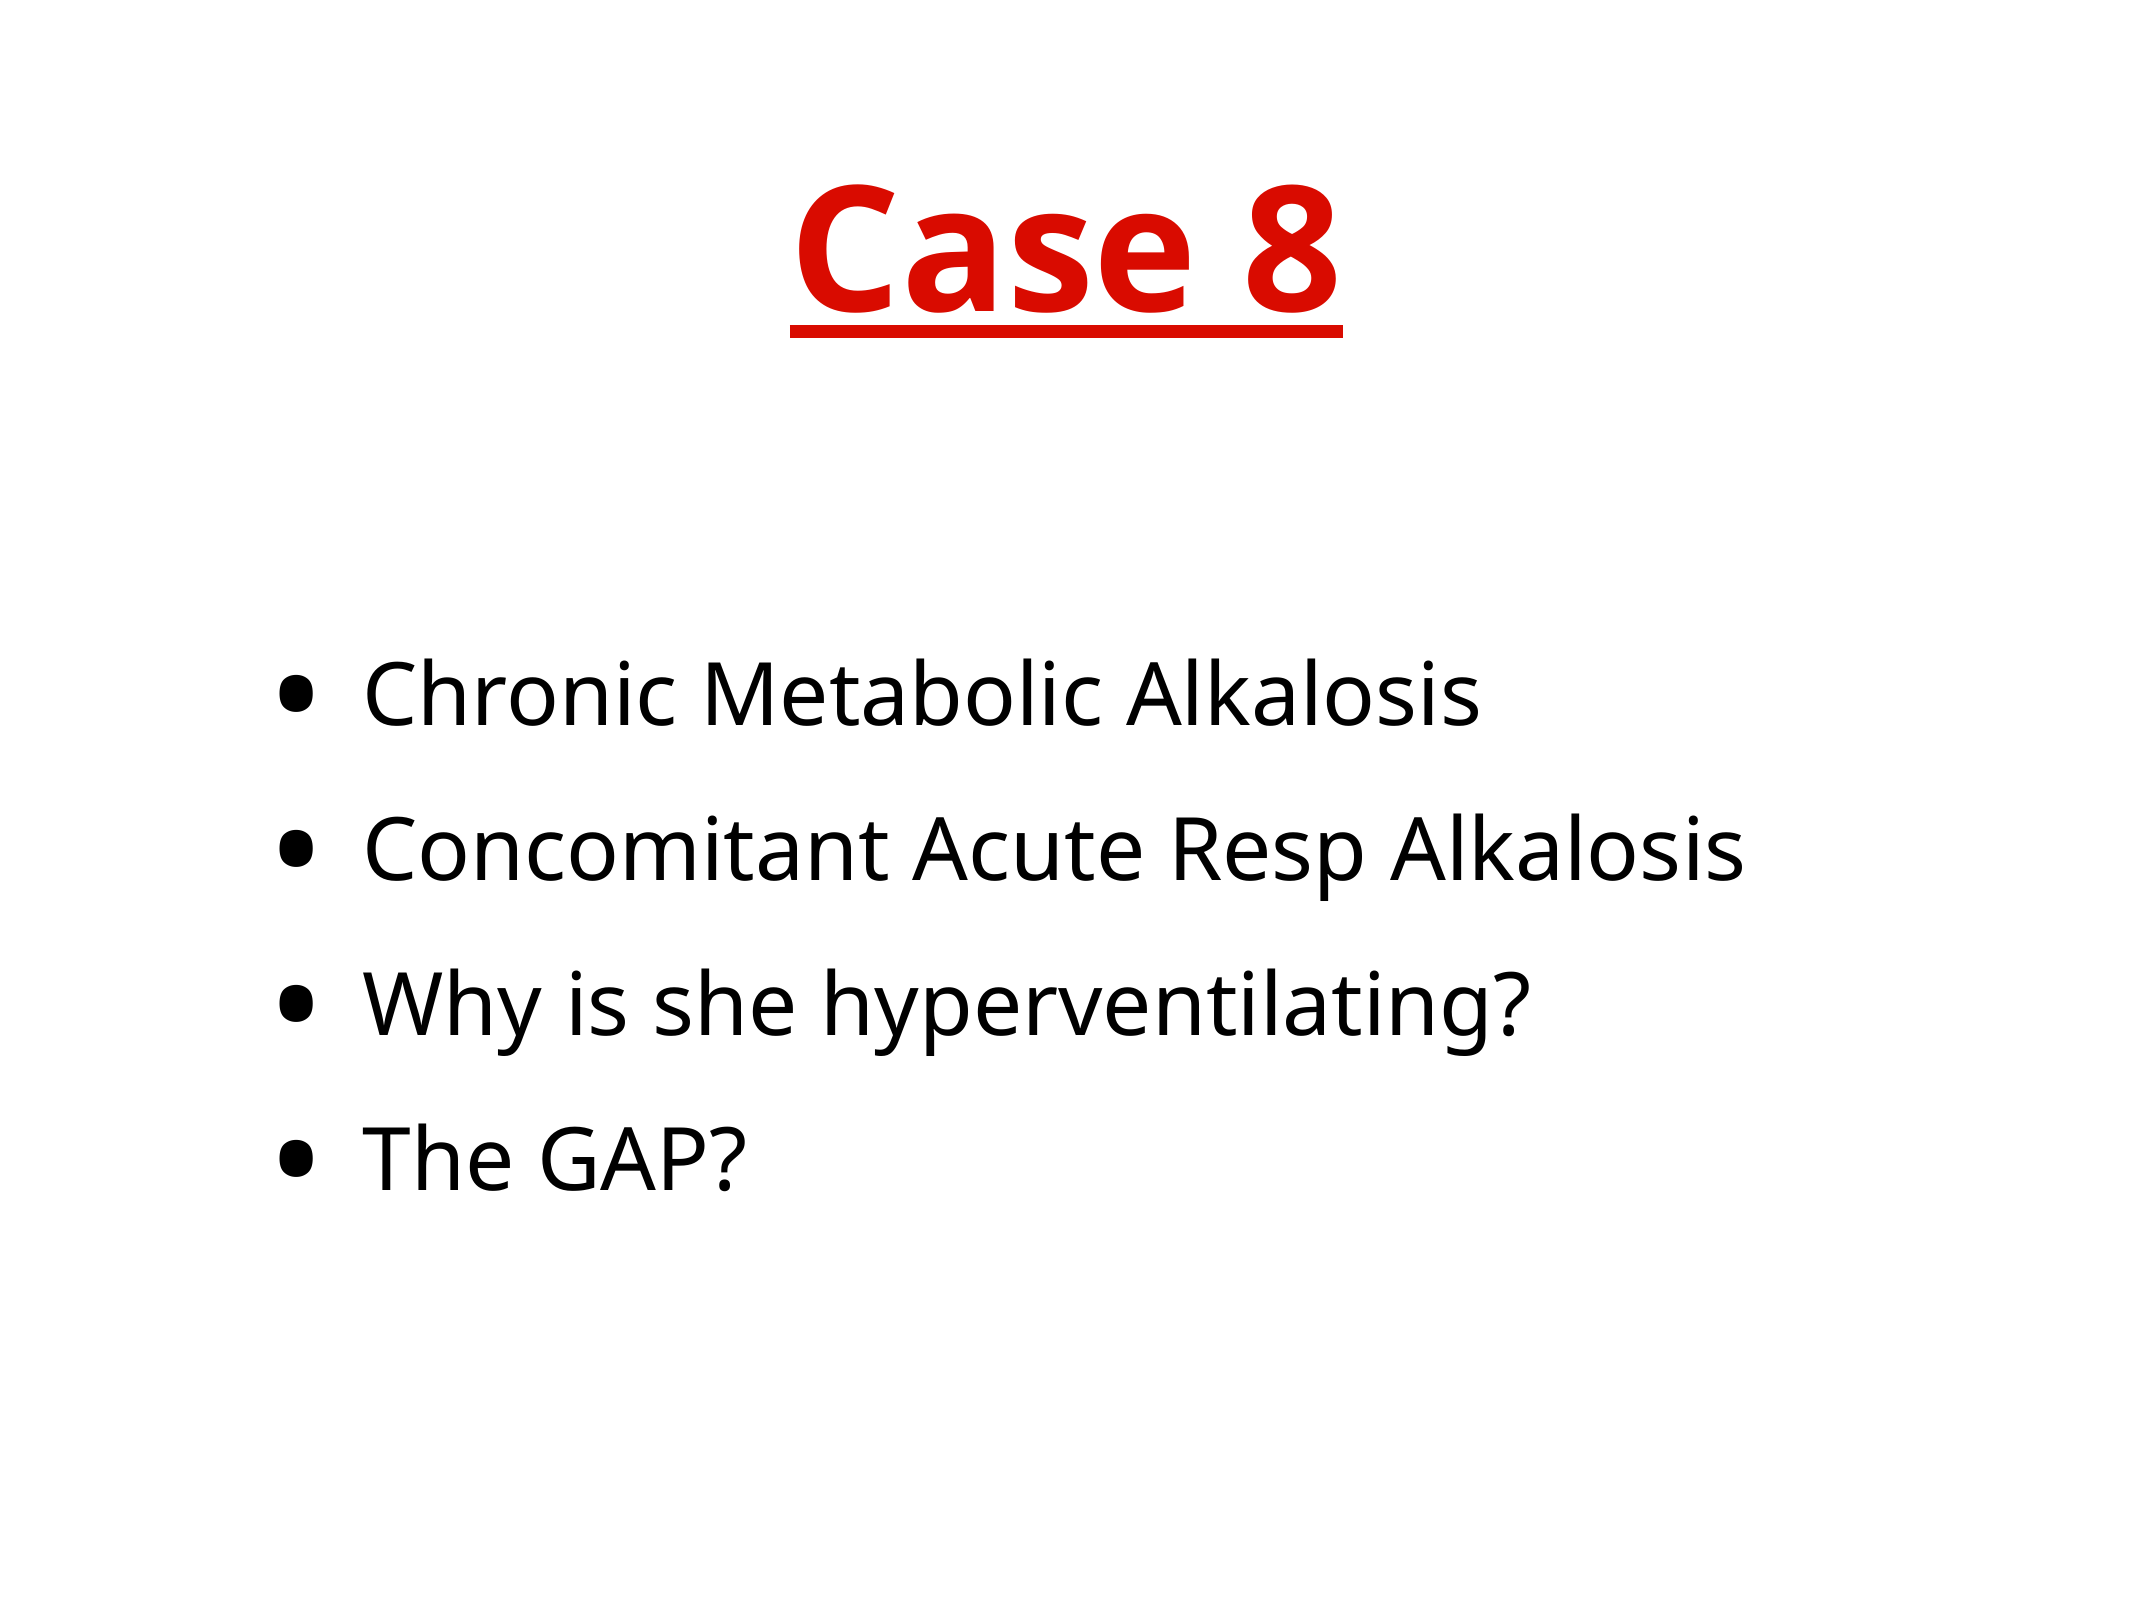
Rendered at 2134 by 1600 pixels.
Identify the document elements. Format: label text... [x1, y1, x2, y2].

title Case 8 [207, 41, 1926, 443]
list Chronic Metabolic Alkalosis Concomitant Acute Resp Alkalosis Why is she hyperventilating? The GAP? [207, 453, 1926, 1393]
